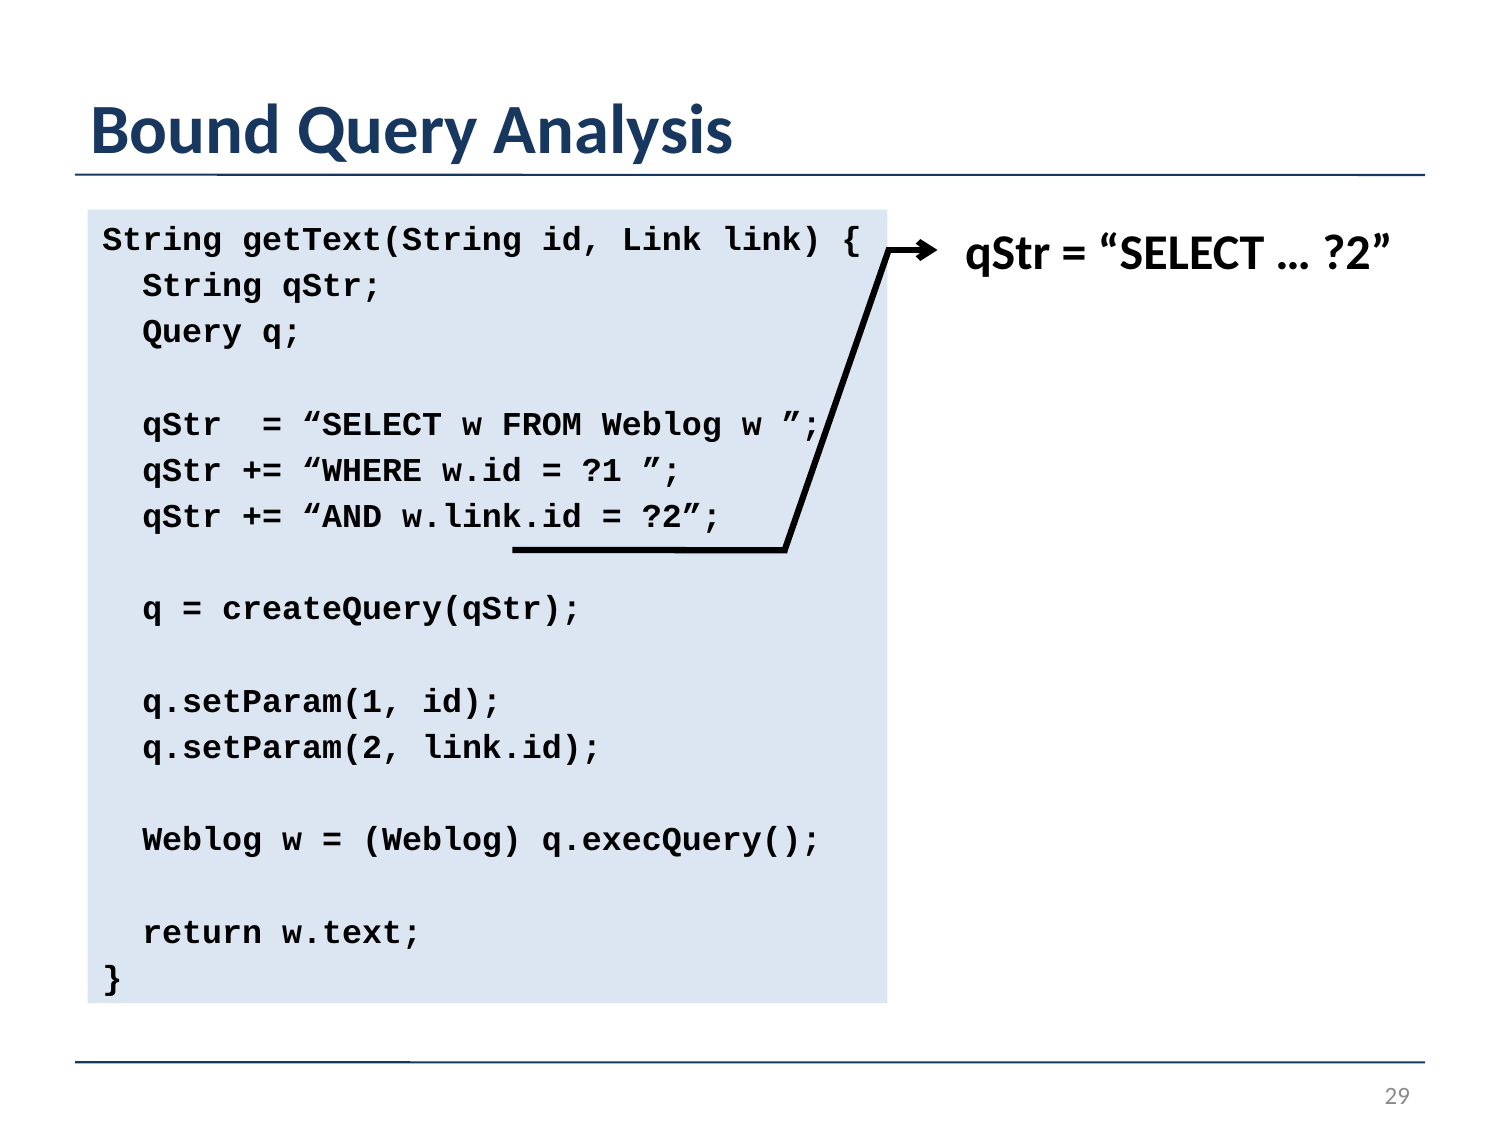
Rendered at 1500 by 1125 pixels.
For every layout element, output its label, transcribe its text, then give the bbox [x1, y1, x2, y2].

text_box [512, 212, 1411, 552]
text_box String getText(String id, Link link) { String qStr; Query q; qStr = “SELECT w FROM Weblog w ”; qStr += “WHERE w.id = ?1 ”; qStr += “AND w.link.id = ?2”; q = createQuery(qStr); q.setParam(1, id); q.setParam(2, link.id); Weblog w = (Weblog) q.execQuery(); return w.text; } [87, 209, 888, 1004]
slide_number 29 [1074, 1065, 1425, 1125]
title Bound Query Analysis [75, 75, 1425, 175]
